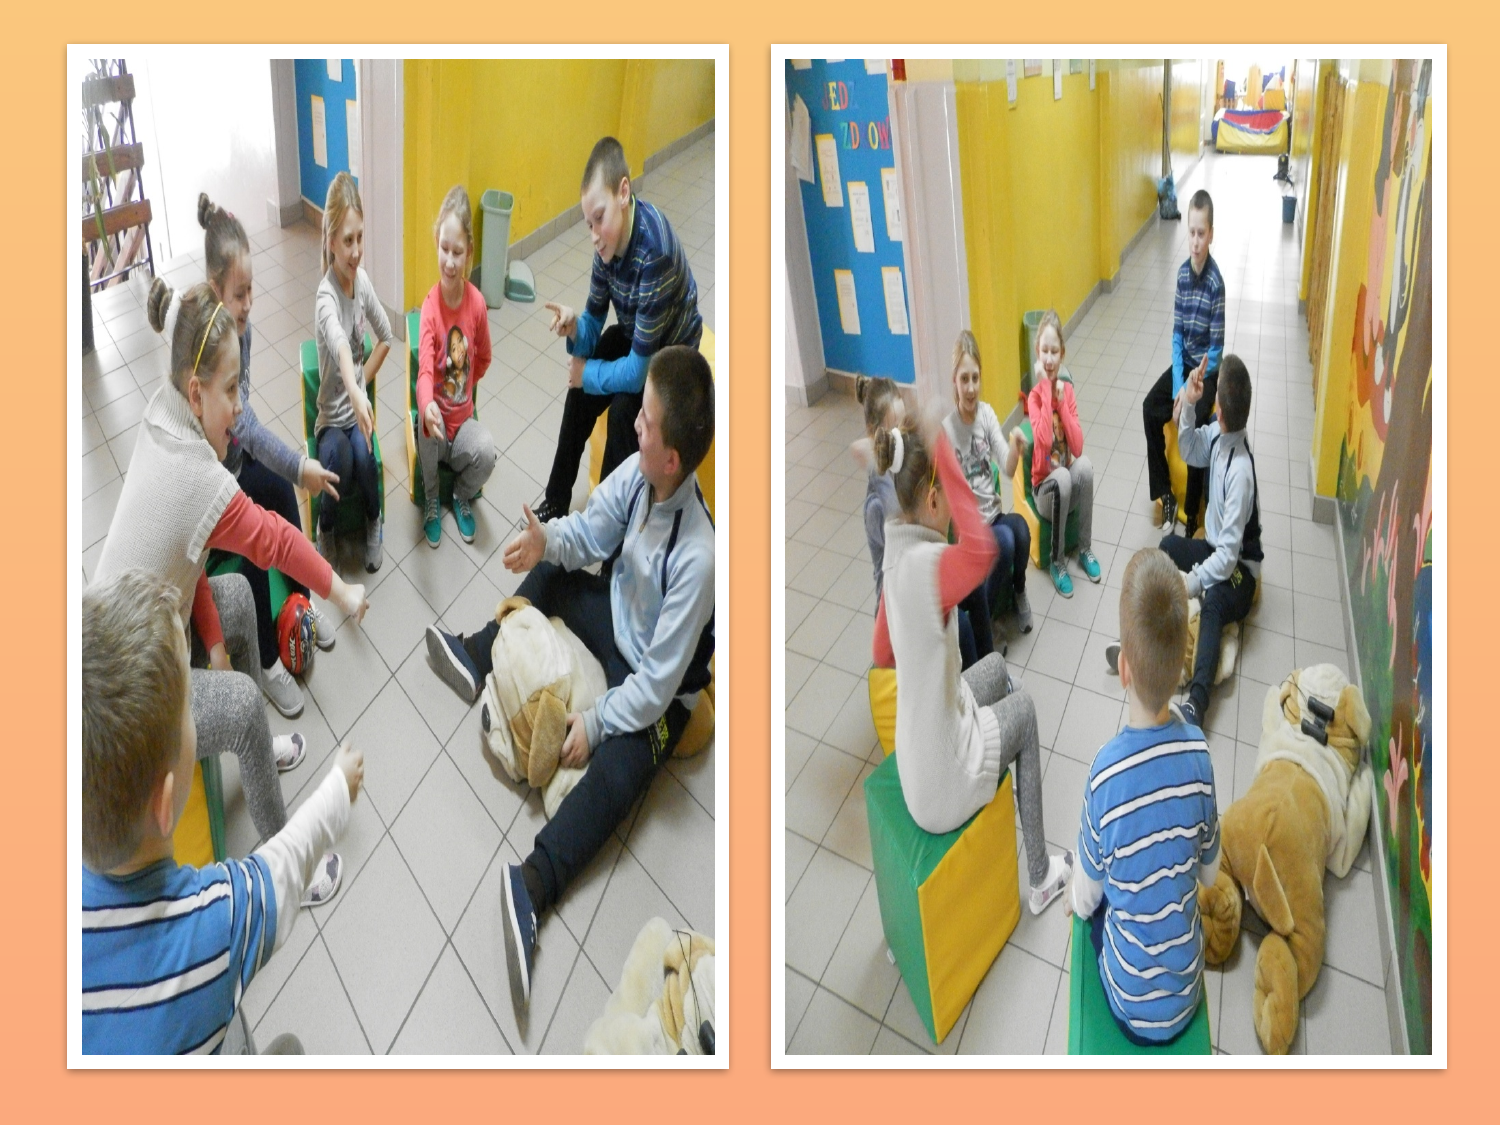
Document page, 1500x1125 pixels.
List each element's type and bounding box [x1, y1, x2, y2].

list [81, 58, 716, 1055]
list [784, 58, 1433, 1055]
